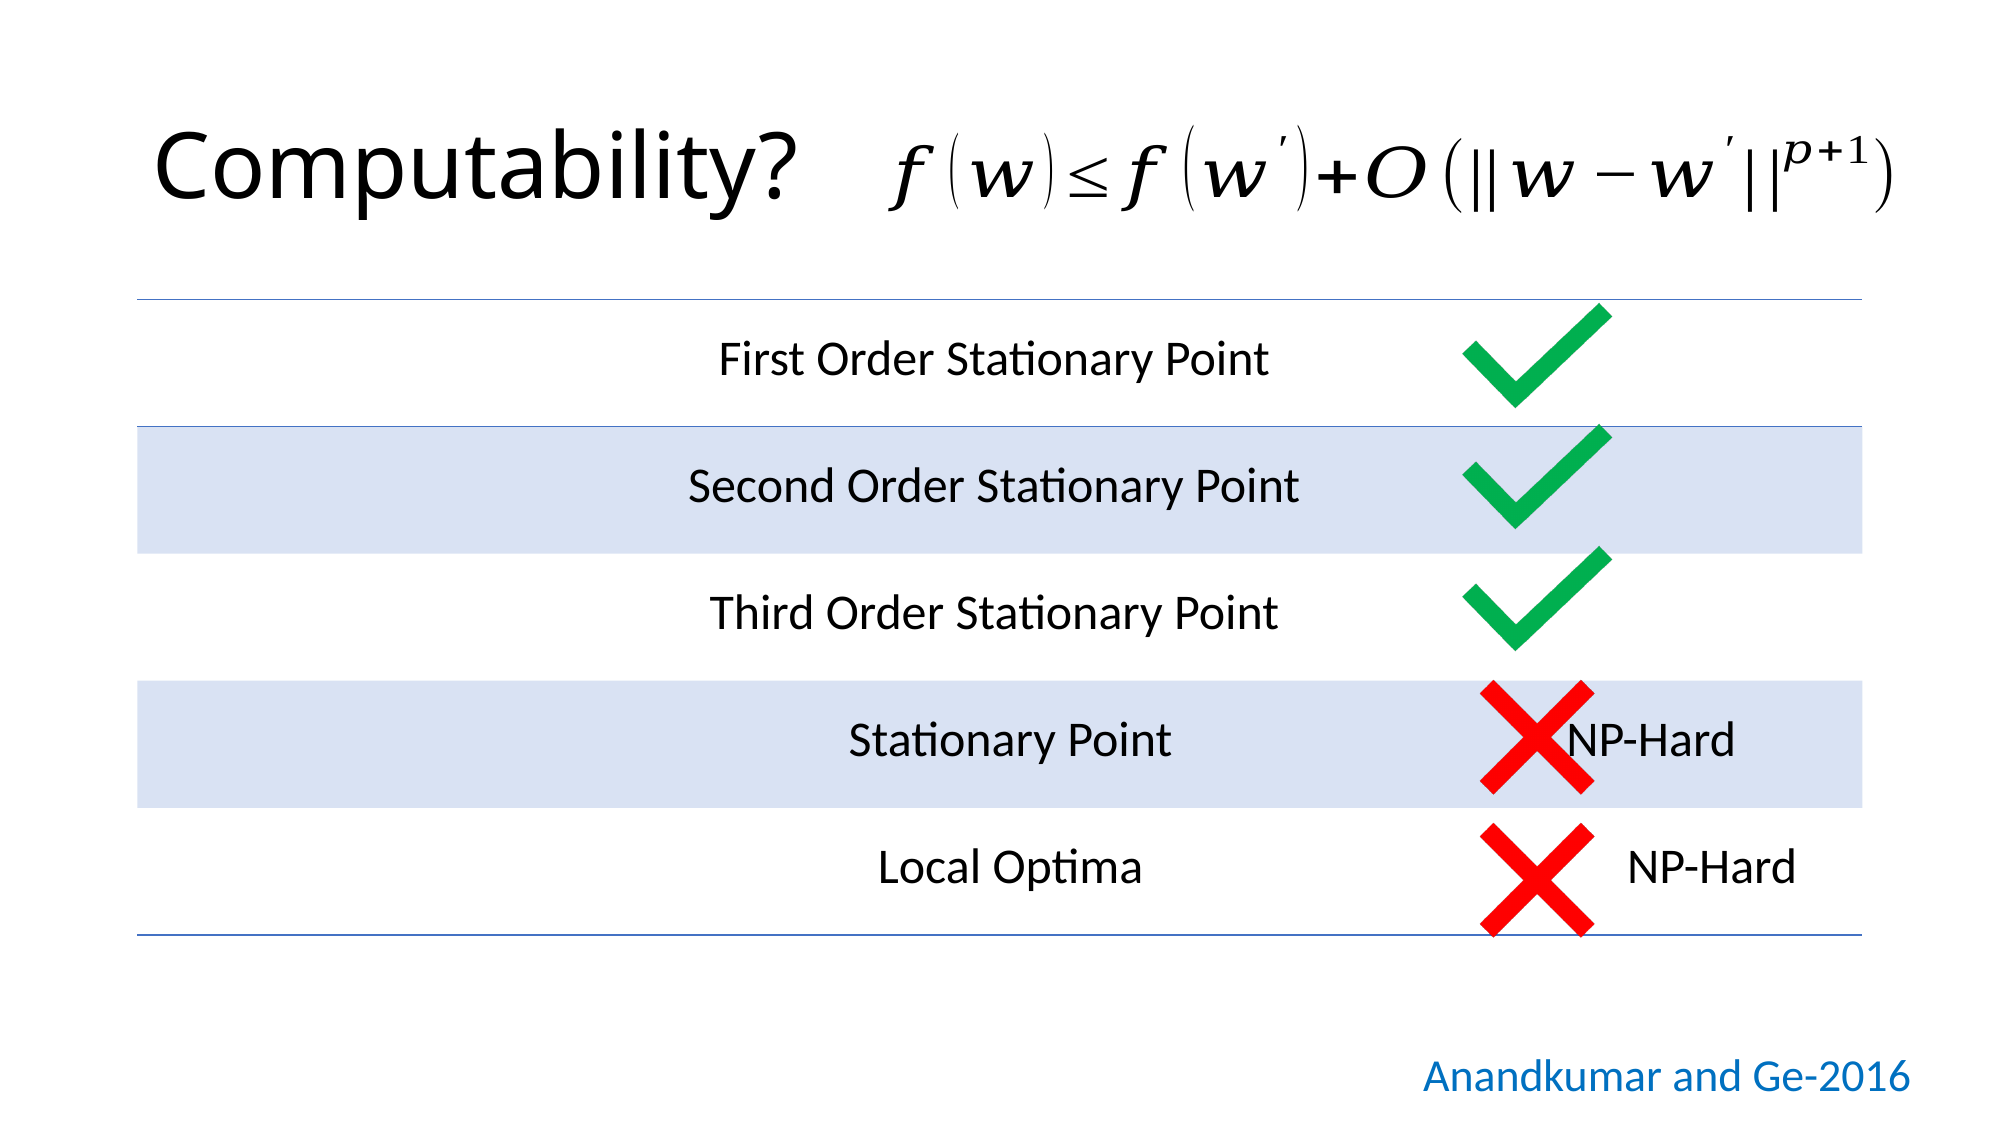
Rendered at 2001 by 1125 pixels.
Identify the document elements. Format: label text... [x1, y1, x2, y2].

title Computability? [137, 59, 1863, 278]
picture [1459, 277, 1615, 958]
text_box Anandkumar and Ge-2016 [1408, 1037, 1975, 1108]
